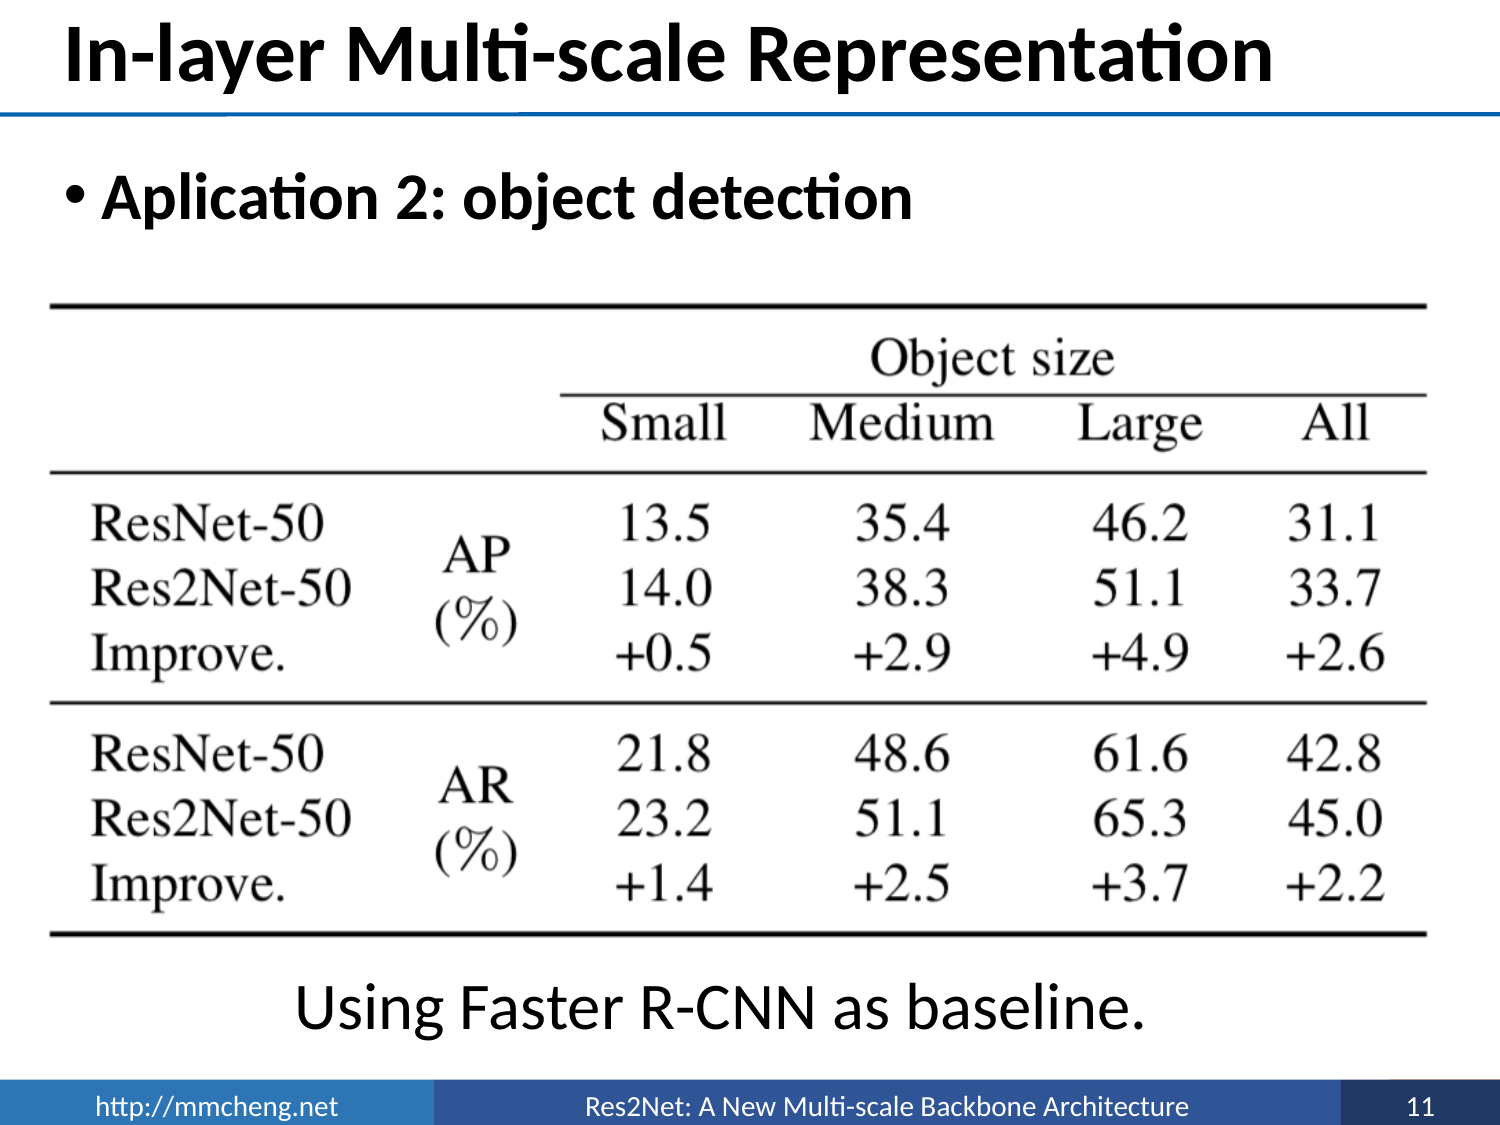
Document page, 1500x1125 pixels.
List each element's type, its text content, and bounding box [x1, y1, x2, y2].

title In-layer Multi-scale Representation [48, 0, 1500, 110]
text_box Using Faster R-CNN as baseline. [79, 955, 1363, 1051]
picture [48, 292, 1433, 946]
list Aplication 2: object detection [48, 129, 1472, 1014]
